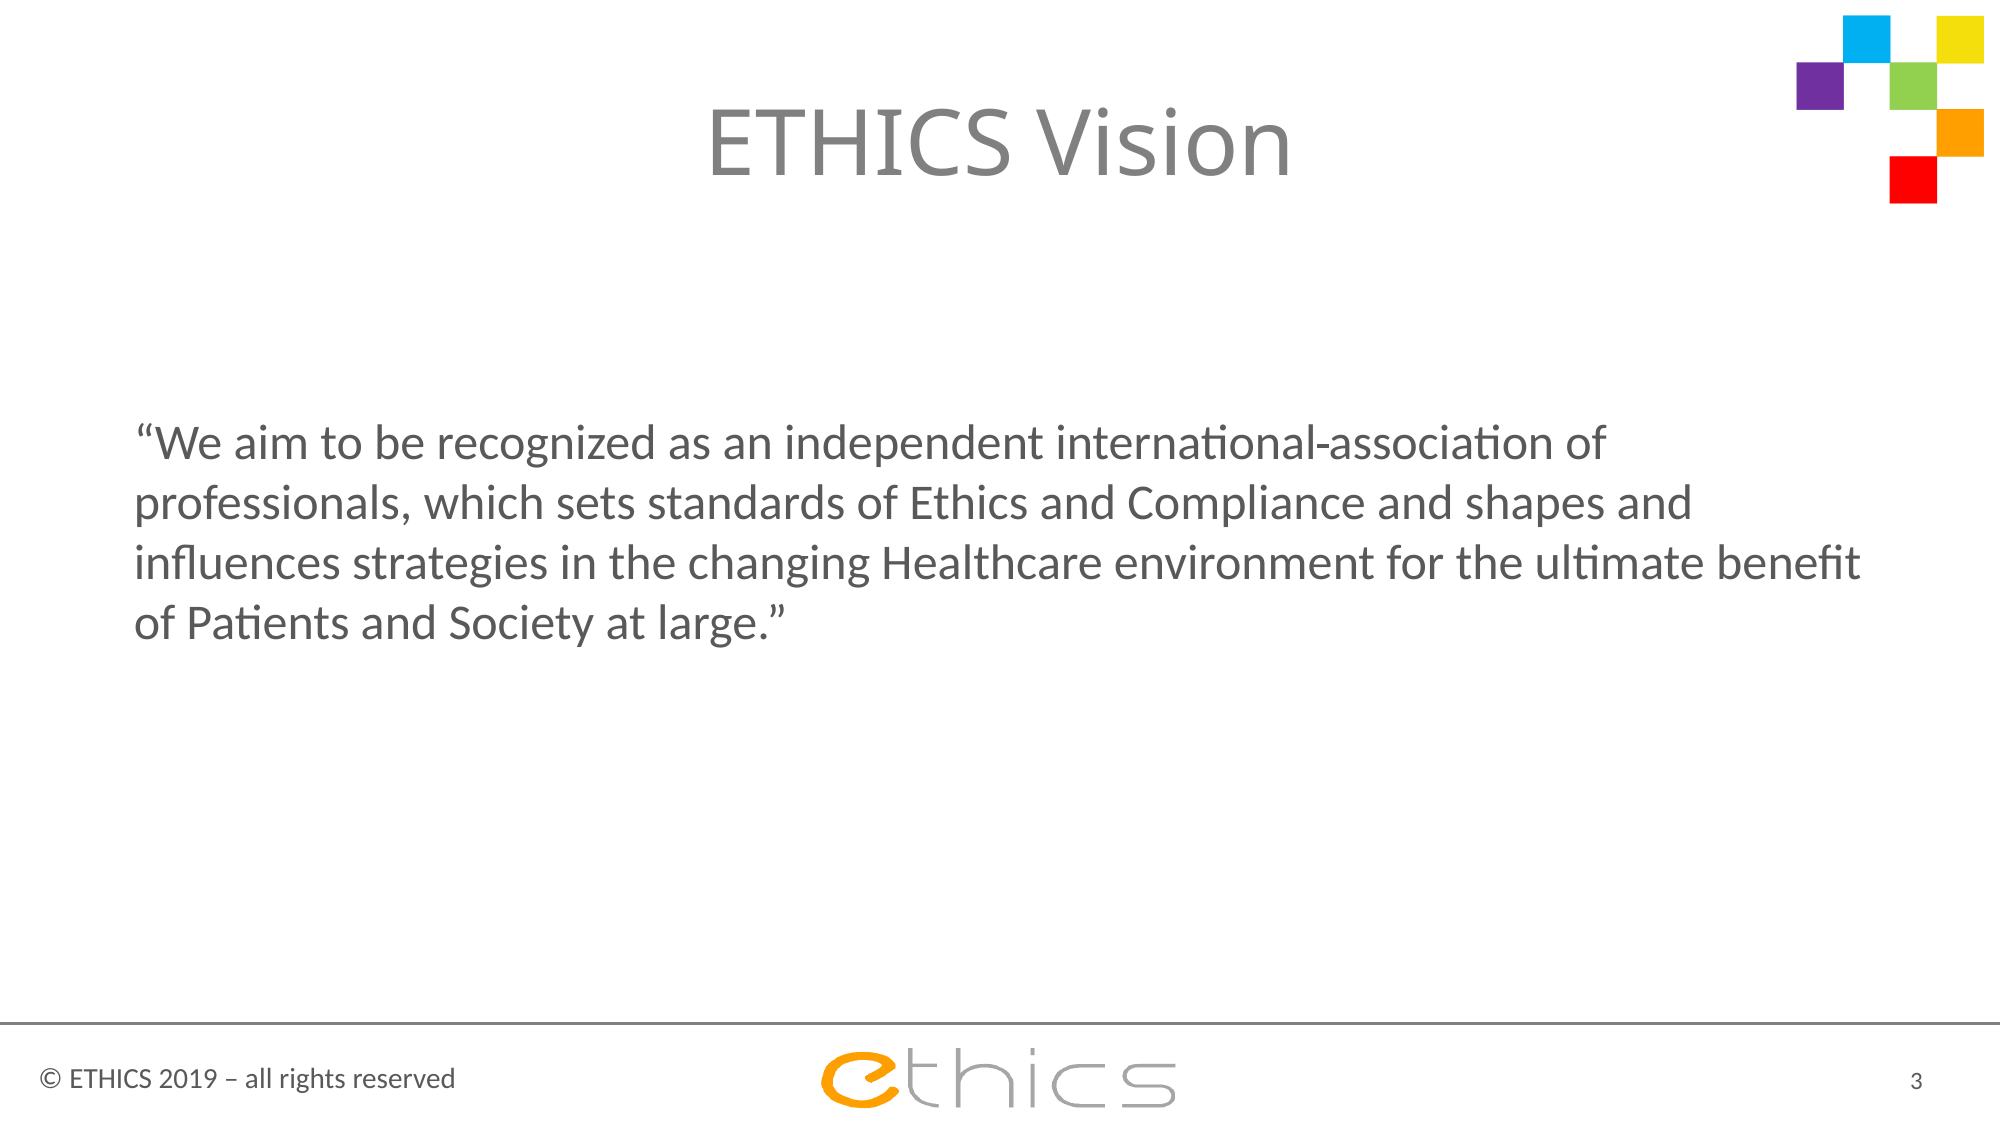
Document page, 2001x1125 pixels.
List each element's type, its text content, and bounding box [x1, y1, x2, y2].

picture [816, 1042, 1184, 1115]
title ETHICS Vision [99, 45, 1900, 233]
list “We aim to be recognized as an independent international association of professionals, which sets standards of Ethics and Compliance and shapes and influences strategies in the changing Healthcare environment for the ultimate benefit of Patients and Society at large.” [99, 262, 1900, 1005]
picture [1792, 9, 1988, 208]
